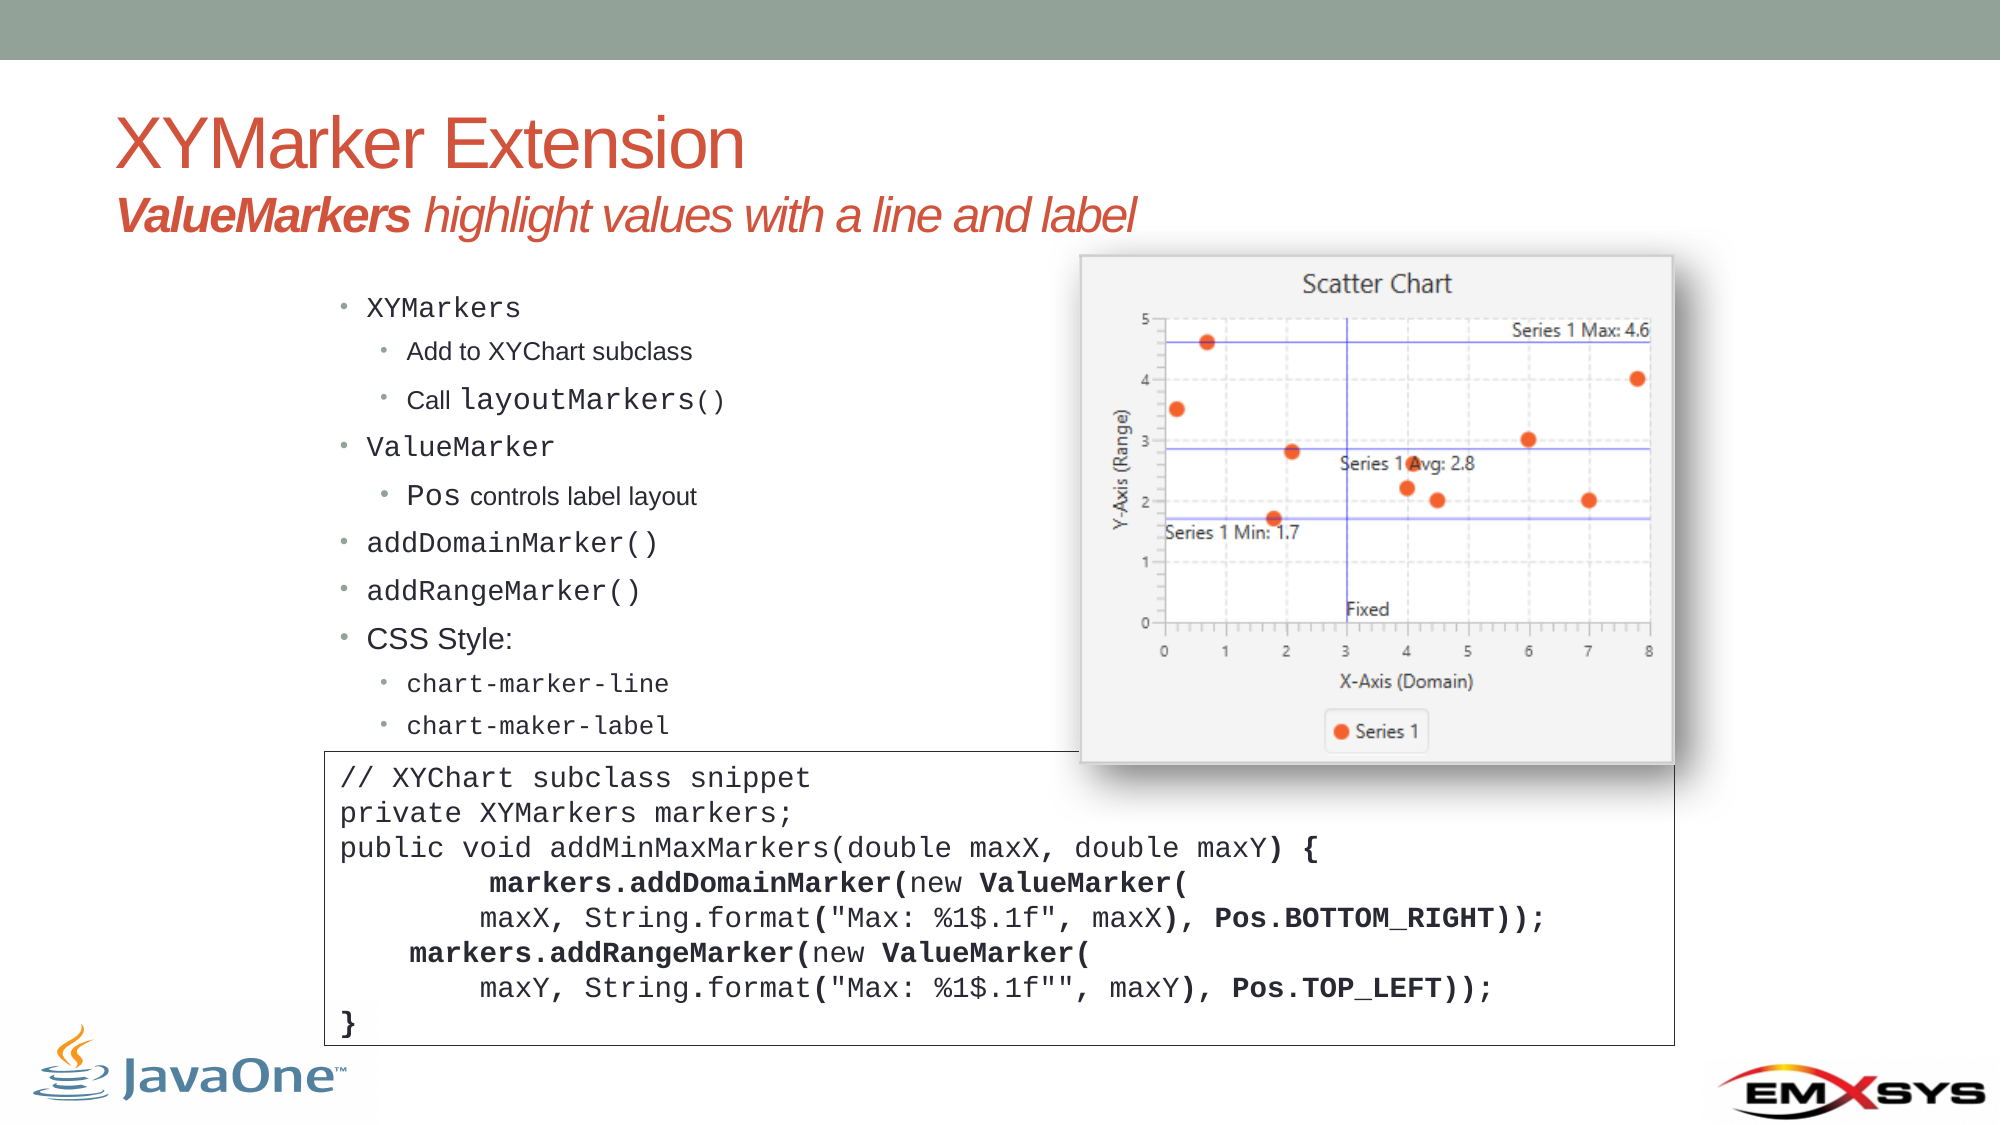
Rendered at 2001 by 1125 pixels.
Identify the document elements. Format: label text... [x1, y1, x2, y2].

title XYMarker Extension ValueMarkers highlight values with a line and label [99, 87, 1900, 250]
list XYMarkers Add to XYChart subclass Call layoutMarkers() ValueMarker Pos controls label layout addDomainMarker() addRangeMarker() CSS Style: chart-marker-line chart-maker-label [324, 274, 988, 751]
picture [1701, 1058, 2000, 1125]
picture [0, 999, 379, 1125]
text_box // XYChart subclass snippet private XYMarkers markers; public void addMinMaxMarkers(double maxX, double maxY) { markers.addDomainMarker(new ValueMarker( maxX, String.format("Max: %1$.1f", maxX), Pos.BOTTOM_RIGHT)); markers.addRangeMarker(new ValueMarker( maxY, String.format("Max: %1$.1f"", maxY), Pos.TOP_LEFT)); } [324, 751, 1675, 1046]
picture [1079, 254, 1676, 765]
